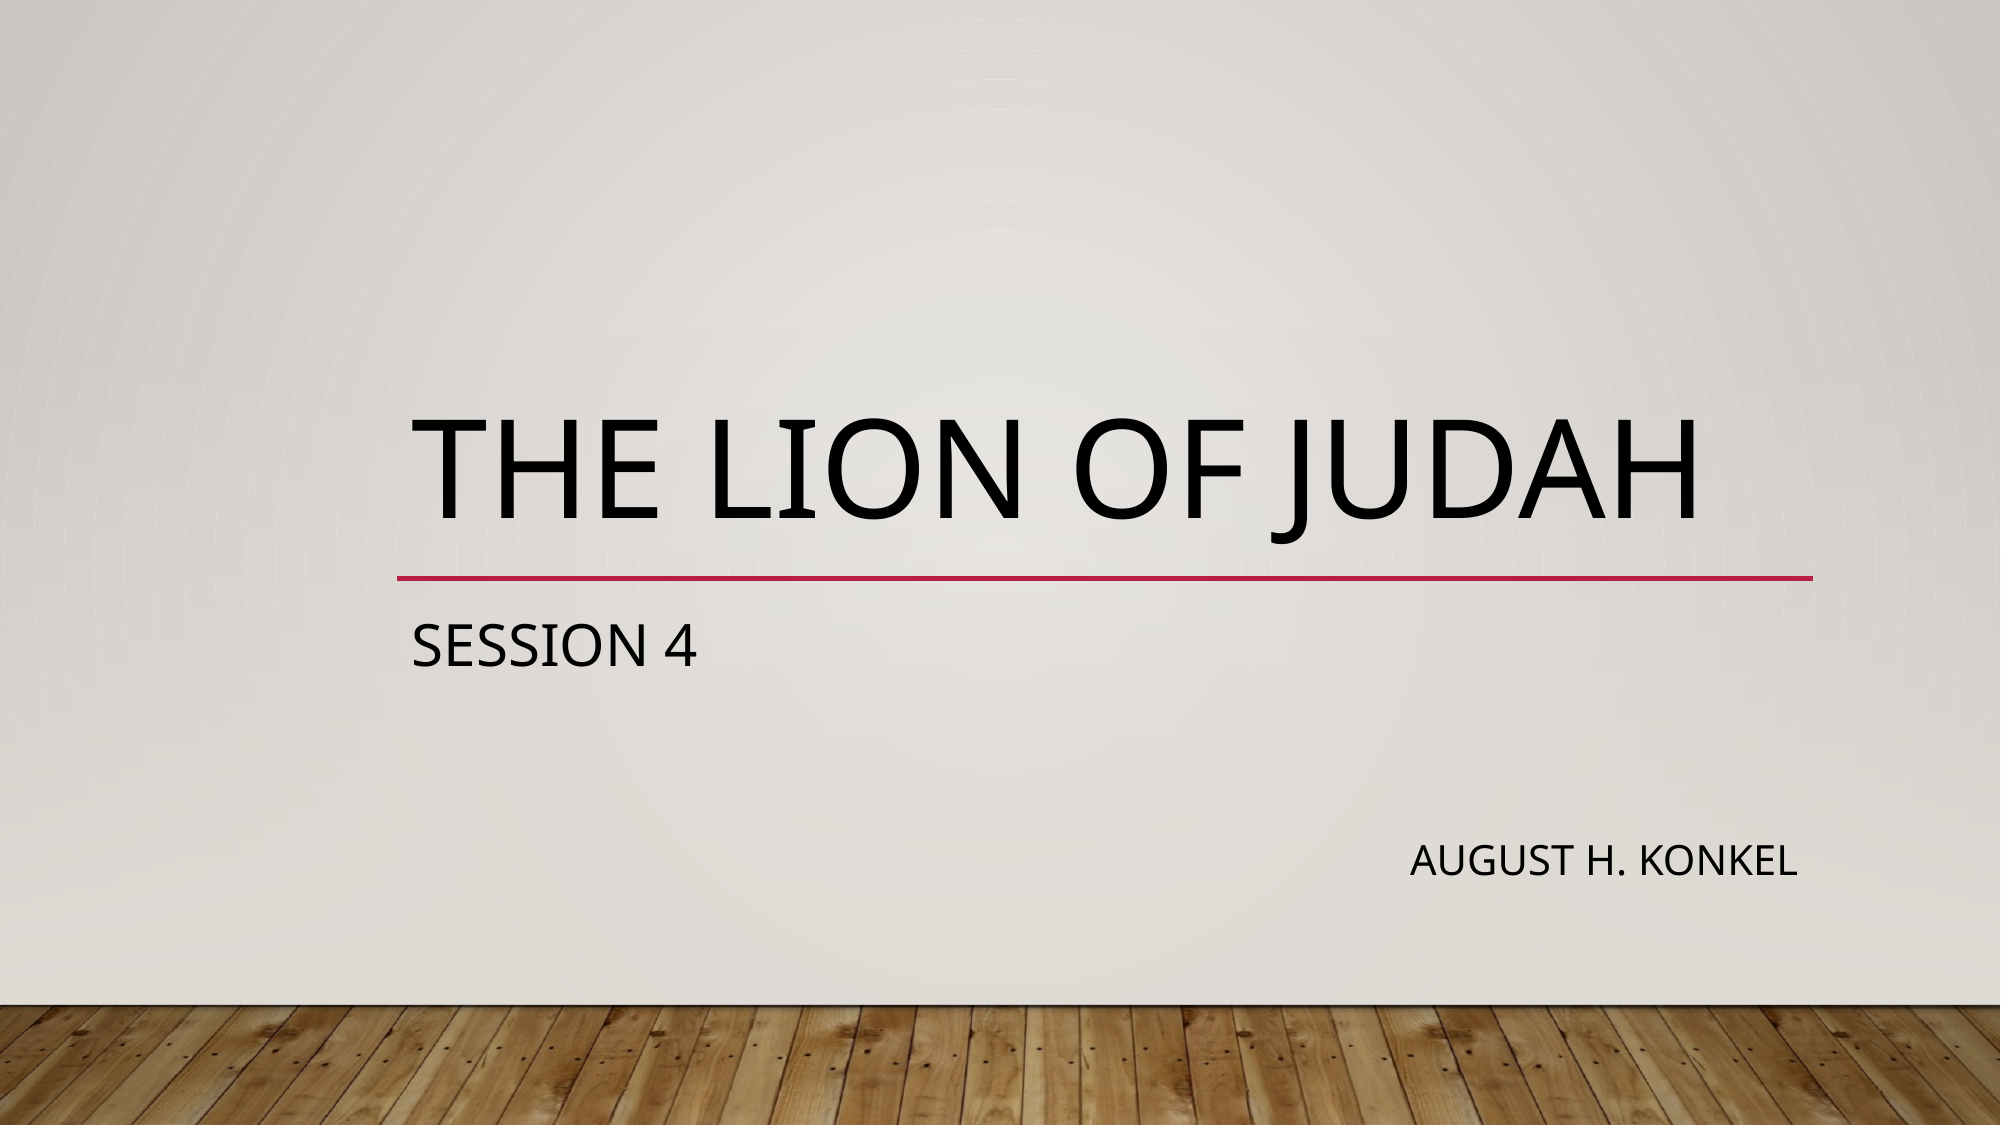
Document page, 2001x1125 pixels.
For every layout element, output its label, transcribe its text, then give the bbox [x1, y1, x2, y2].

title The Lion of Judah [396, 131, 1814, 549]
subtitle session 4 august h. konkel [396, 579, 1814, 913]
picture [0, 1005, 2000, 1125]
